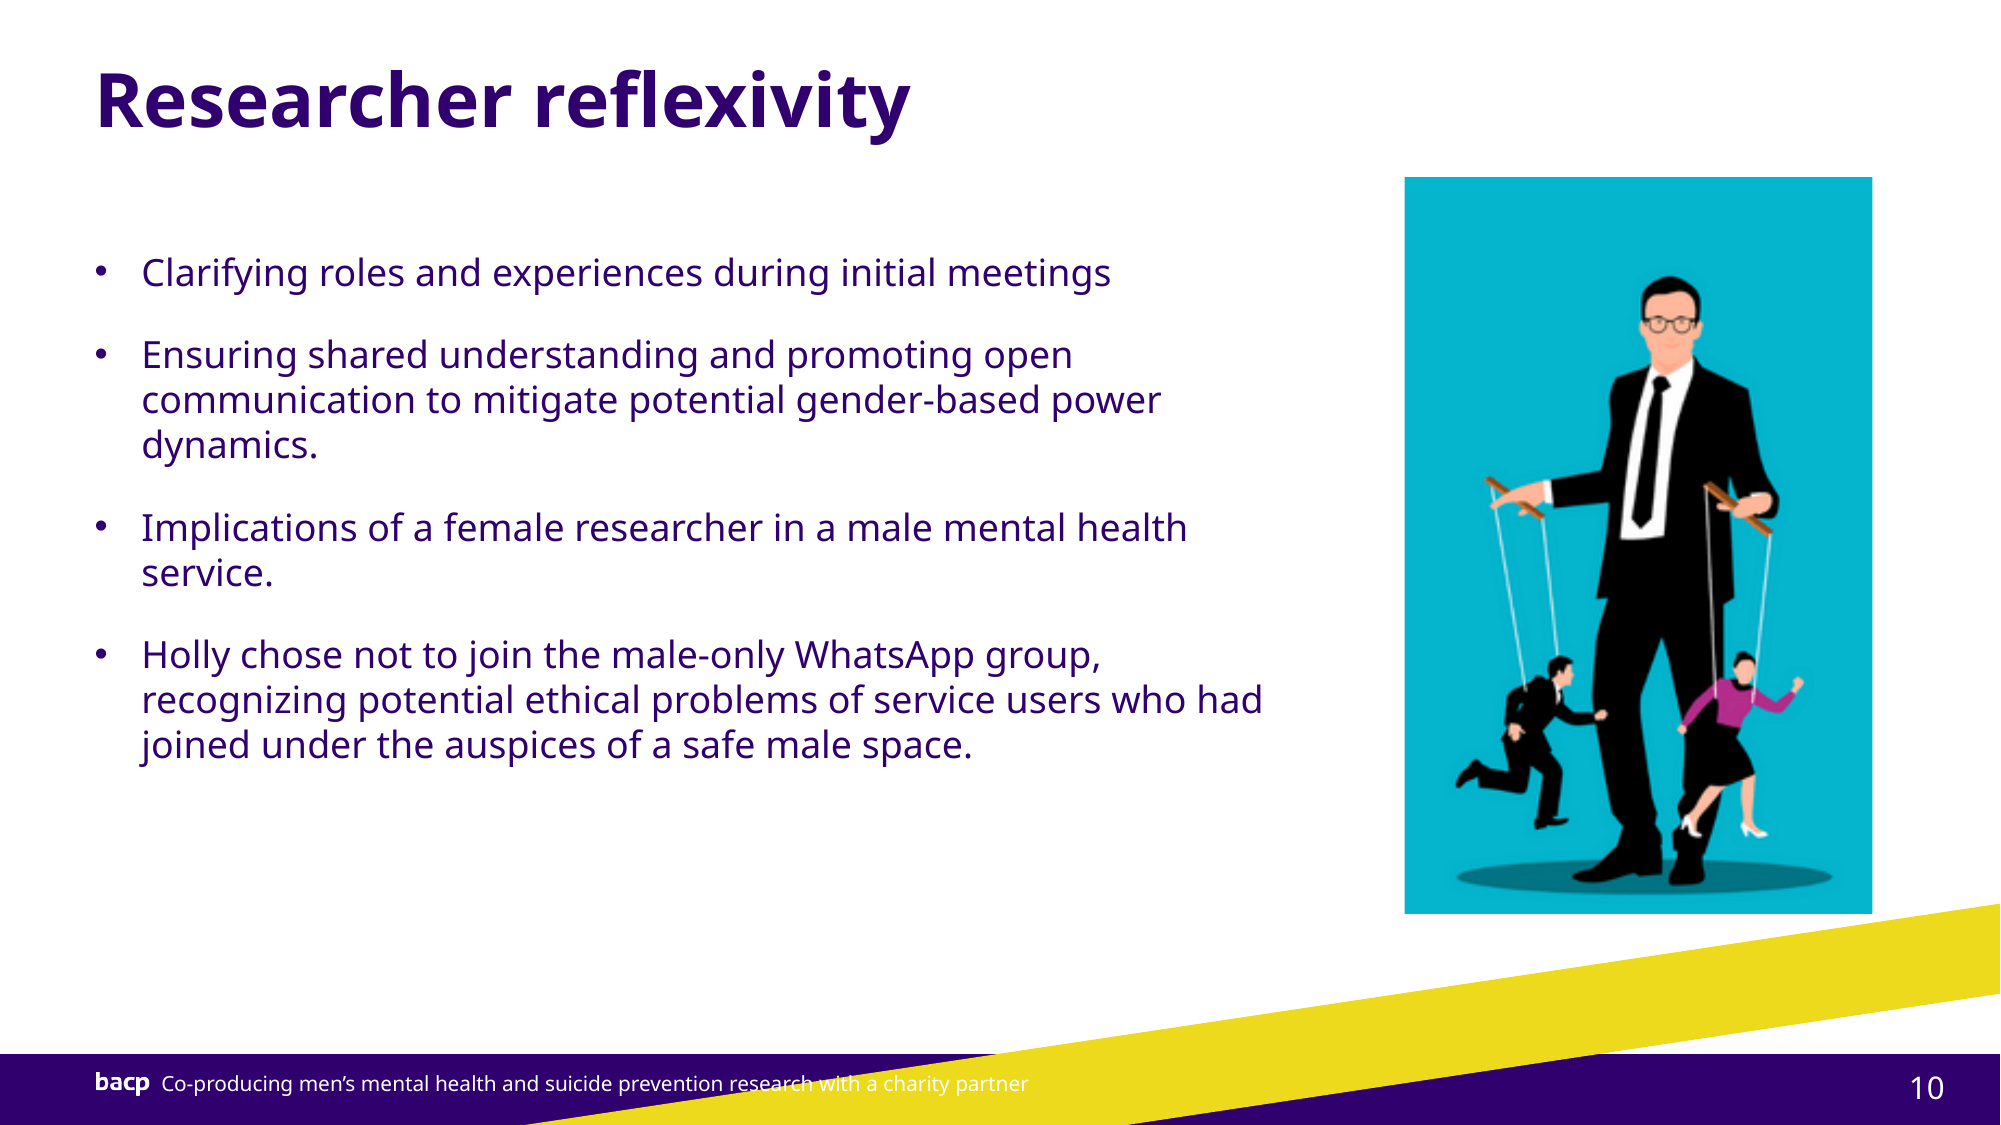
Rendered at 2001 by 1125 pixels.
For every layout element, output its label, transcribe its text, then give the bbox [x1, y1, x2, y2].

slide_number 10 [1850, 1068, 1945, 1106]
footer Co-producing men’s mental health and suicide prevention research with a charity partner [161, 1070, 1167, 1091]
list Clarifying roles and experiences during initial meetings Ensuring shared understanding and promoting open communication to mitigate potential gender-based power dynamics. Implications of a female researcher in a male mental health service. Holly chose not to join the male-only WhatsApp group, recognizing potential ethical problems of service users who had joined under the auspices of a safe male space. [94, 248, 1272, 1043]
title Researcher reflexivity [94, 62, 1906, 145]
picture [1404, 166, 1873, 914]
picture [94, 1070, 150, 1097]
